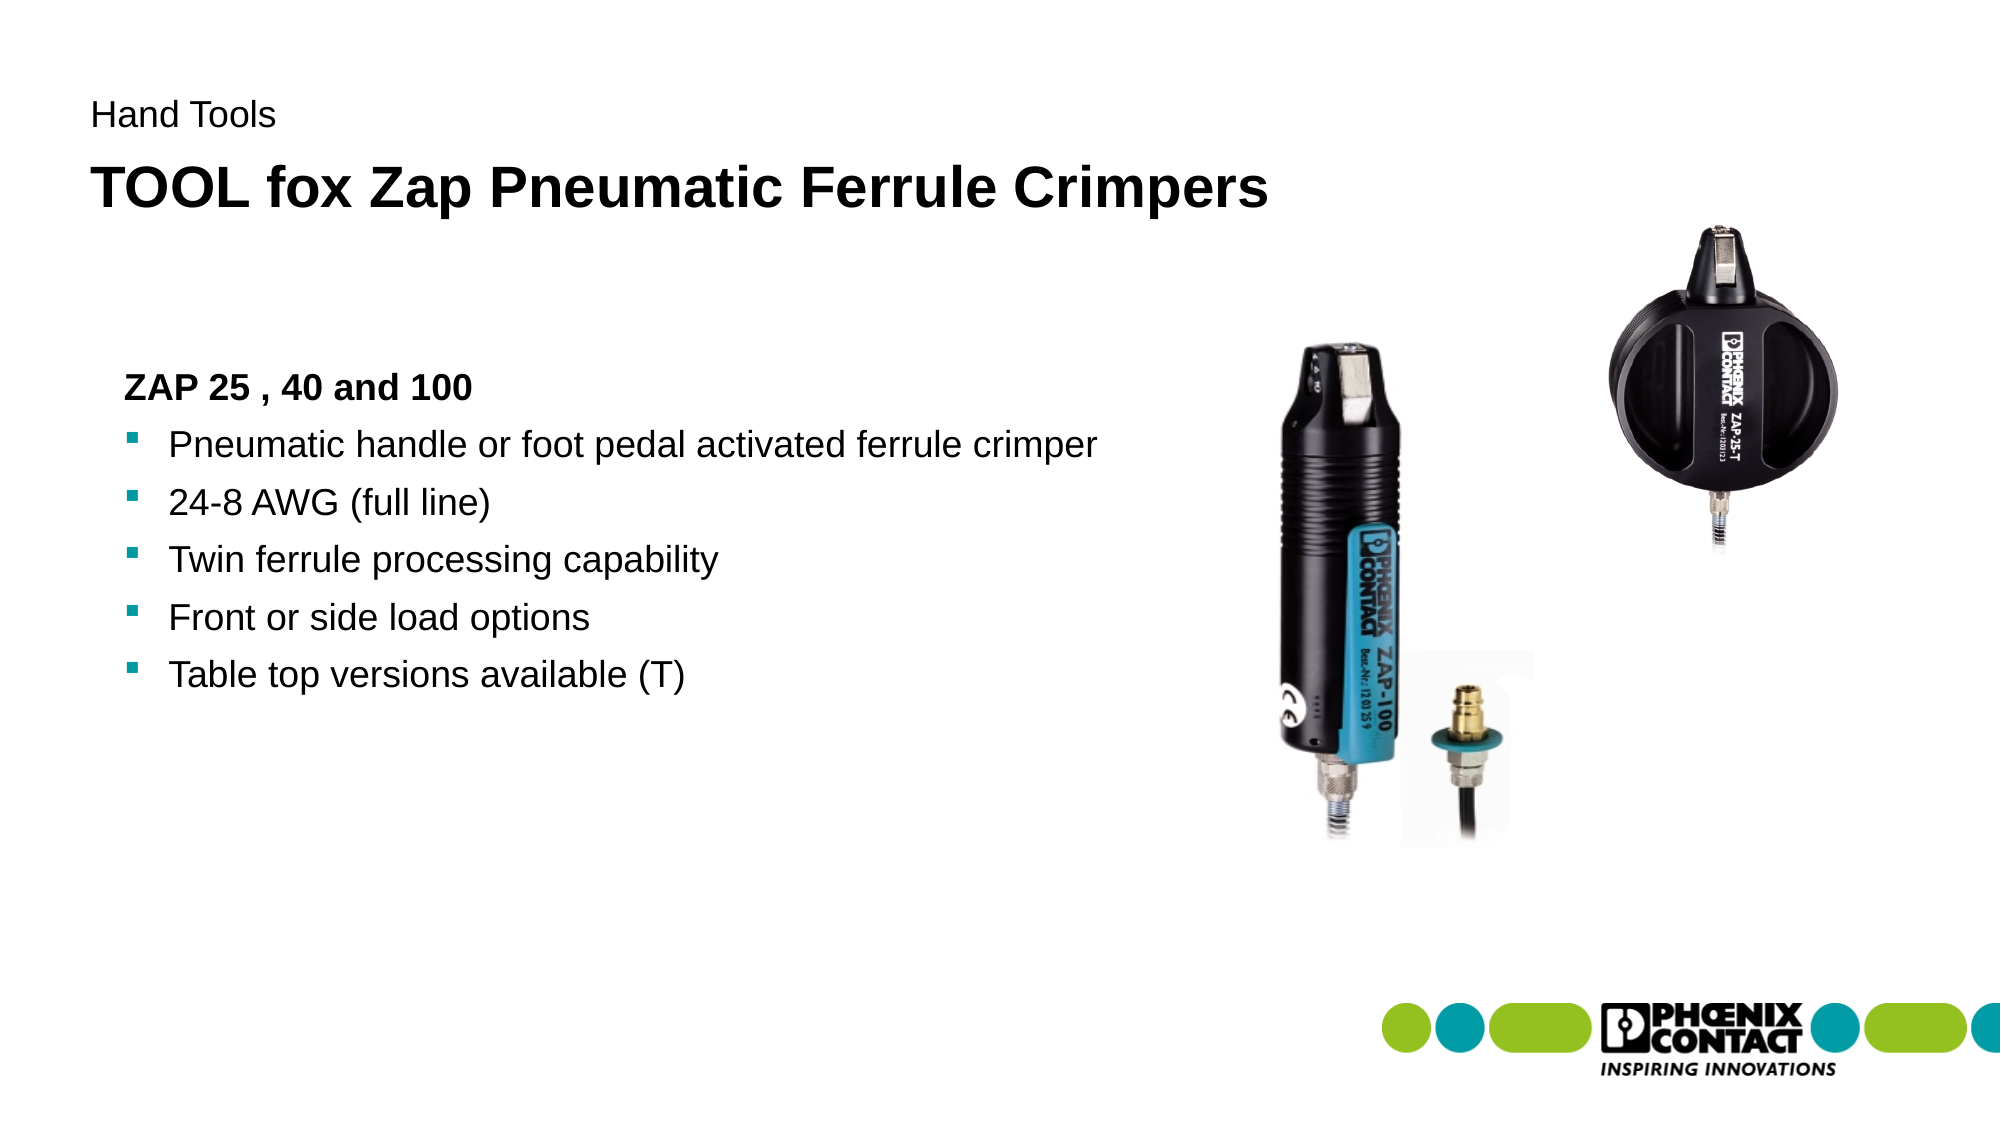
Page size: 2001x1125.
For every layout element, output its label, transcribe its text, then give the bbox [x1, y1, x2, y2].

picture [1243, 171, 1934, 861]
picture [1382, 1003, 2000, 1076]
text_box ZAP 25 , 40 and 100 Pneumatic handle or foot pedal activated ferrule crimper 24-8 AWG (full line) Twin ferrule processing capability Front or side load options Table top versions available (T) [109, 355, 1153, 842]
list Hand Tools [90, 76, 1910, 148]
title TOOL fox Zap Pneumatic Ferrule Crimpers [90, 148, 1910, 255]
